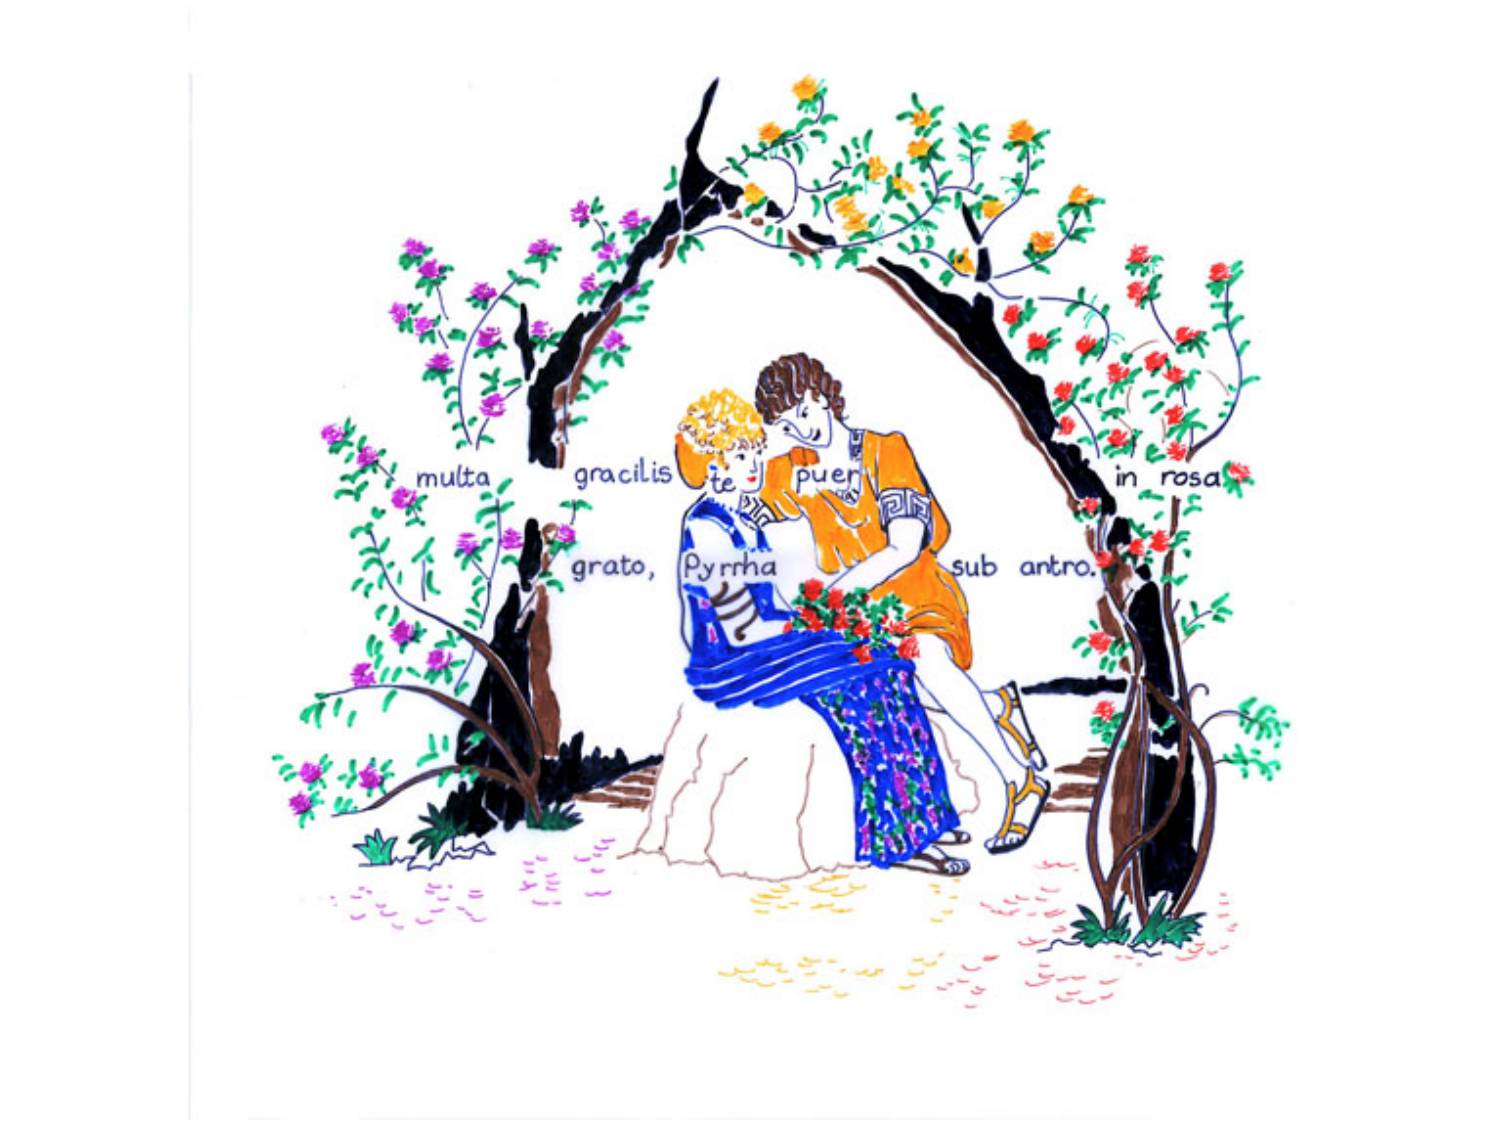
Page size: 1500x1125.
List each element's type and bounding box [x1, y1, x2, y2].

picture [187, 0, 1313, 1120]
